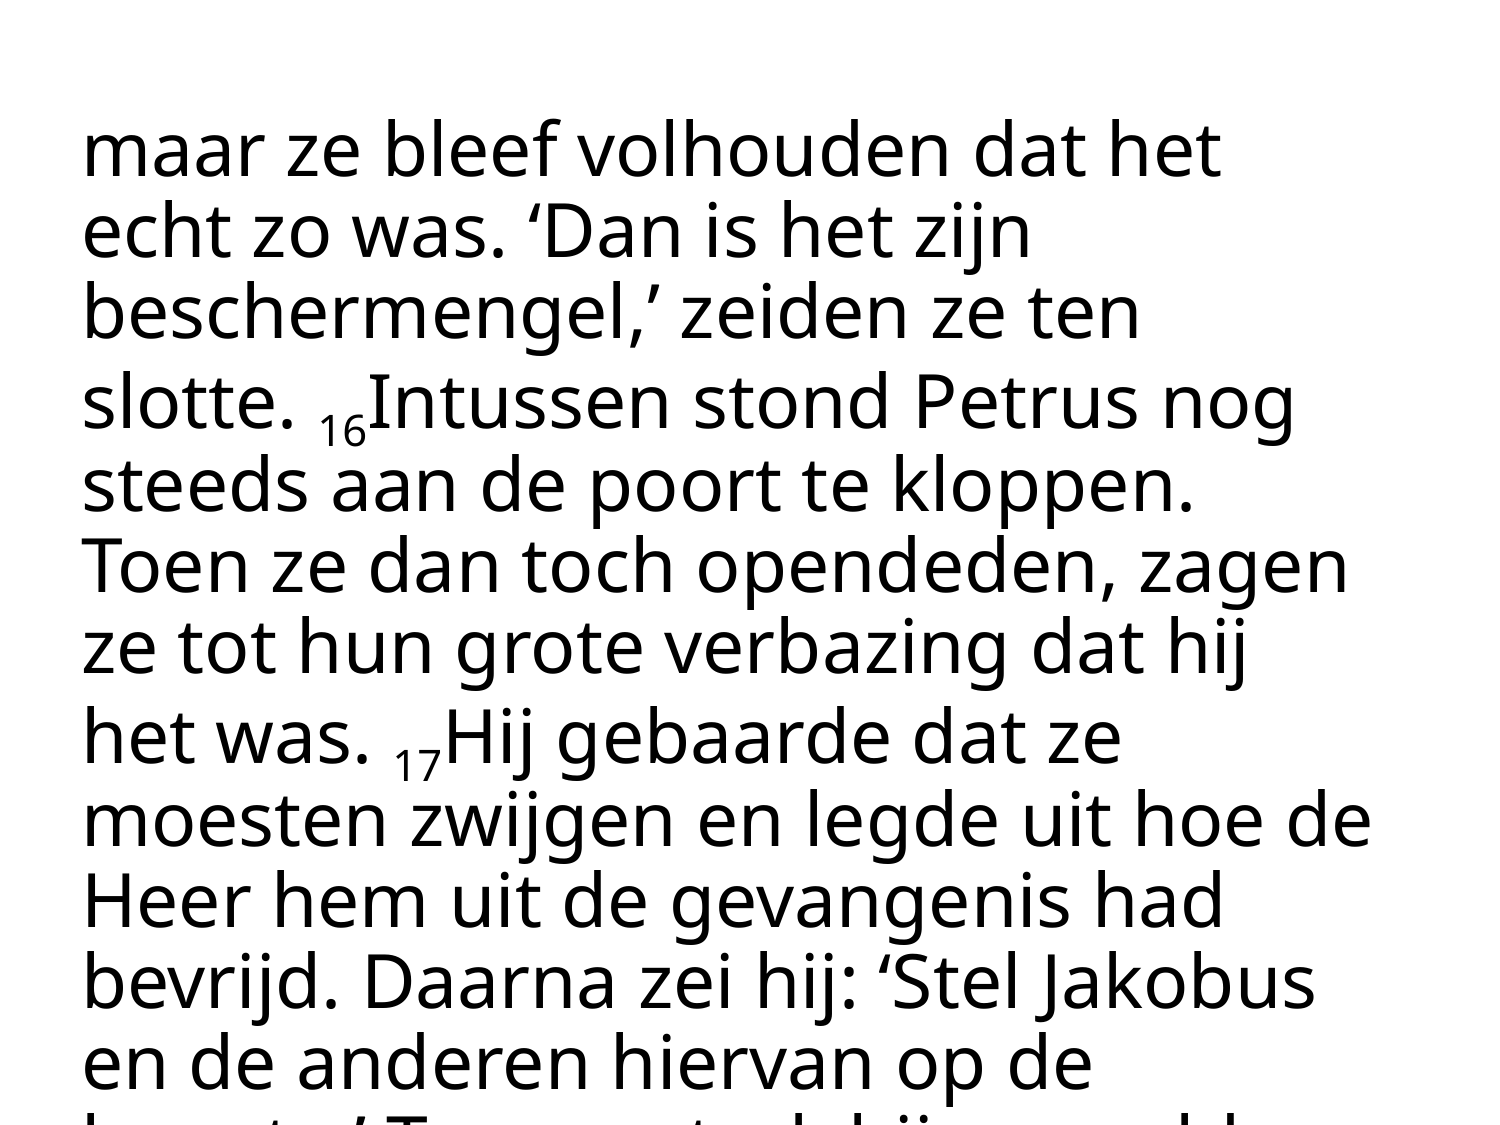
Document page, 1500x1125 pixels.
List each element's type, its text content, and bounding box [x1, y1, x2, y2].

list maar ze bleef volhouden dat het echt zo was. ‘Dan is het zijn beschermengel,’ zeiden ze ten slotte. 16Intussen stond Petrus nog steeds aan de poort te kloppen. Toen ze dan toch opendeden, zagen ze tot hun grote verbazing dat hij het was. 17Hij gebaarde dat ze moesten zwijgen en legde uit hoe de Heer hem uit de gevangenis had bevrijd. Daarna zei hij: ‘Stel Jakobus en de anderen hiervan op de hoogte.’ Toen vertrok hij naar elders. [66, 103, 1397, 1014]
